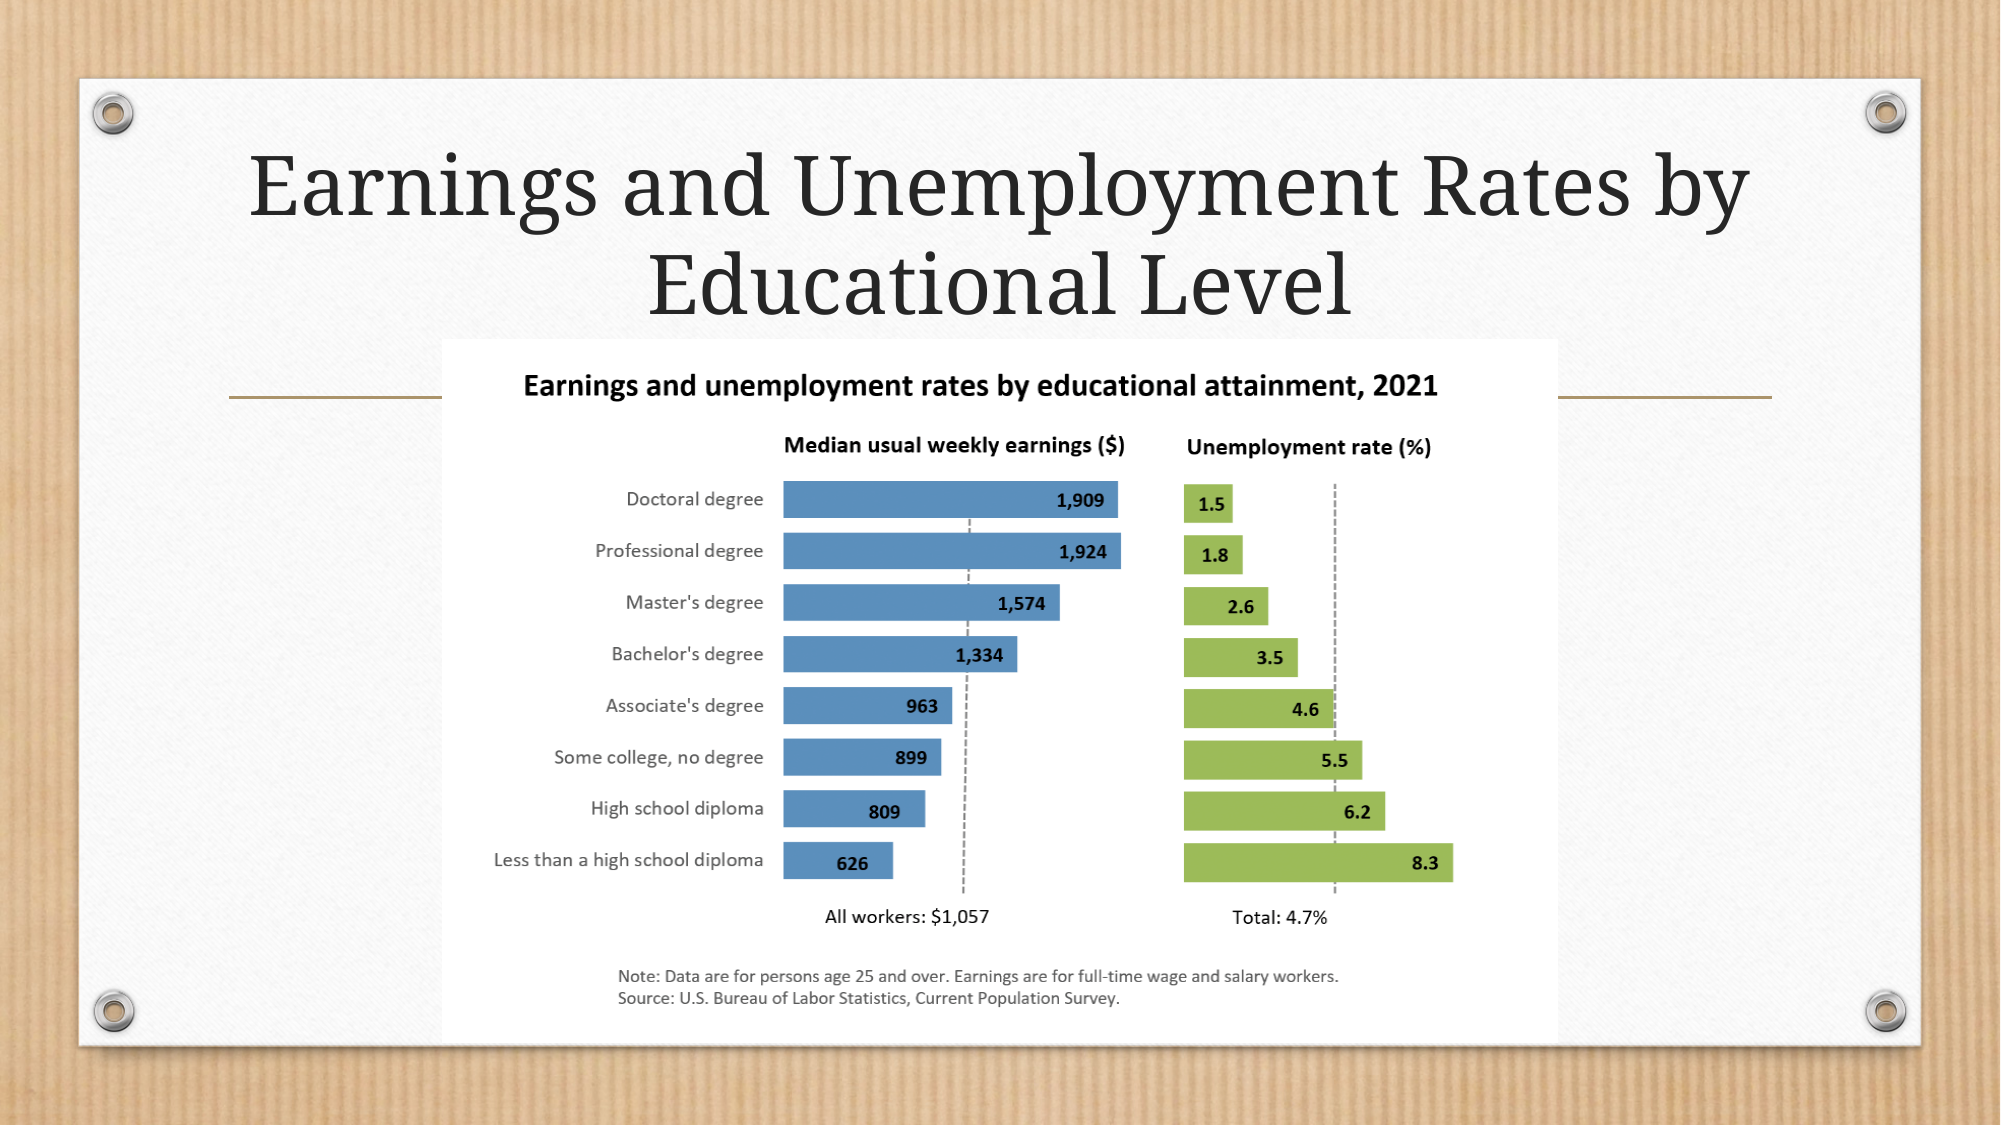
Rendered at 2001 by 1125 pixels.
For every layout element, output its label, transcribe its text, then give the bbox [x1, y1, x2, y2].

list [442, 339, 1558, 1043]
title Earnings and Unemployment Rates by Educational Level [212, 125, 1788, 340]
picture [0, 0, 2001, 1125]
